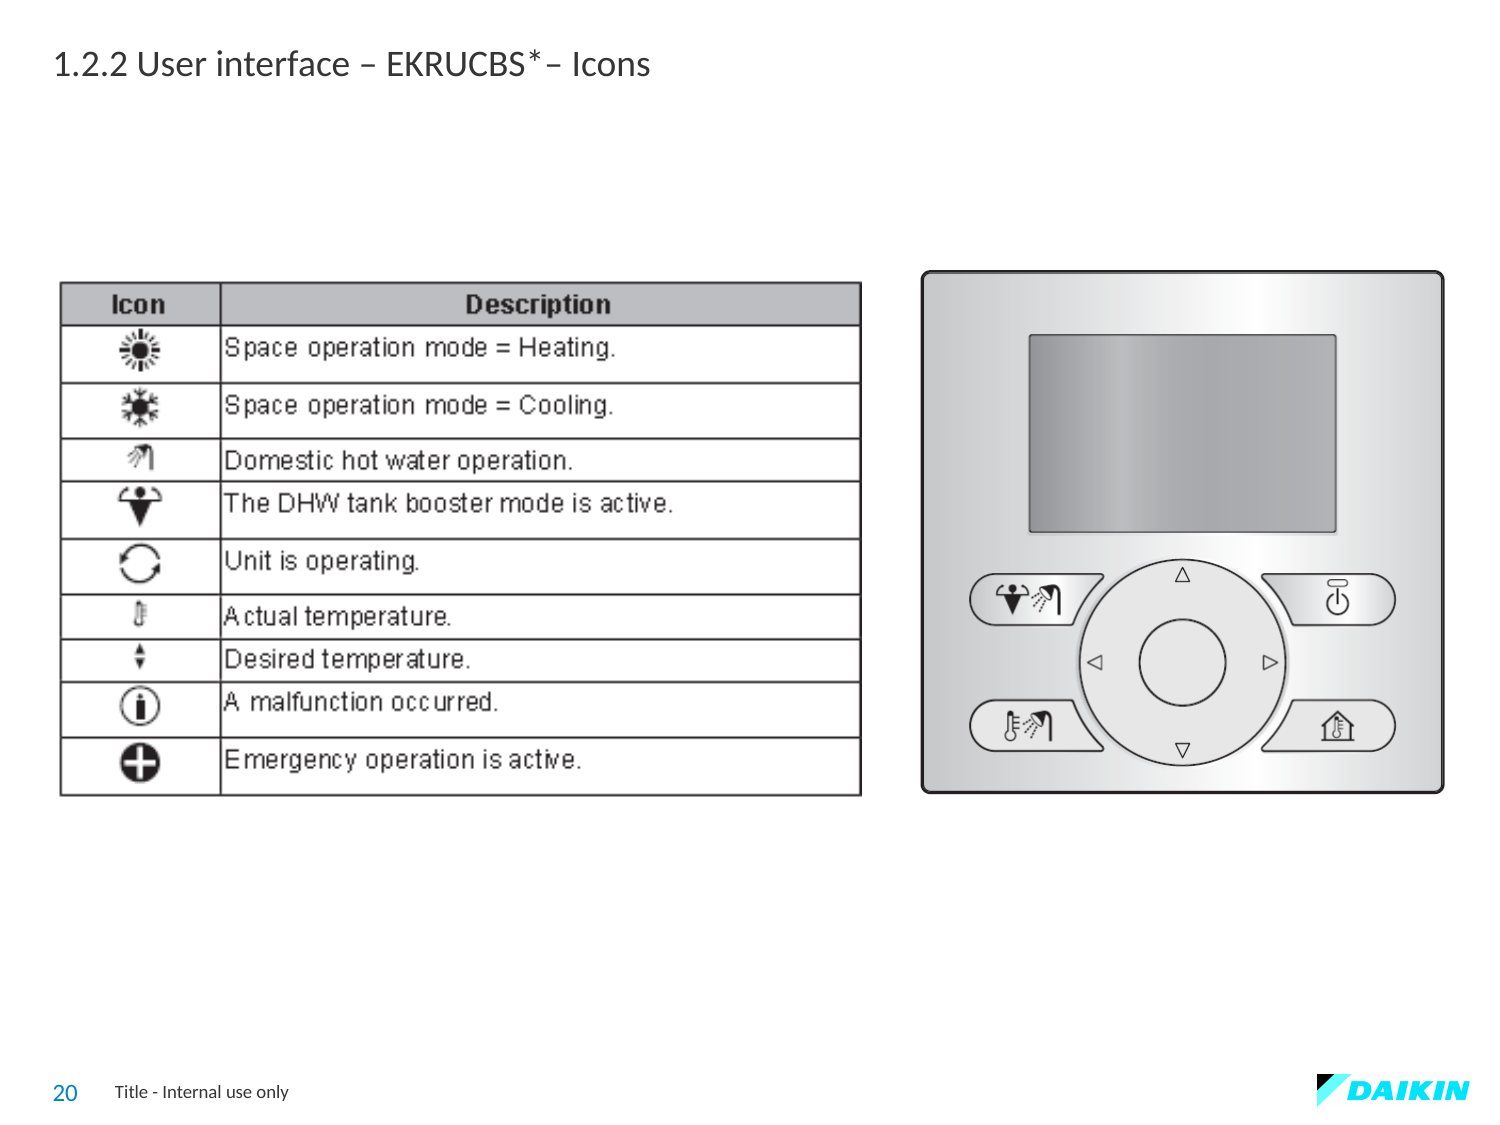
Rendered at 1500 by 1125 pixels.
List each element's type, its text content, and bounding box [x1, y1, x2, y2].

picture [1317, 1074, 1470, 1107]
list 1.2.2 User interface – EKRUCBS*– Icons [37, 31, 1459, 130]
slide_number 20 [37, 1050, 100, 1125]
footer Title - Internal use only [100, 1061, 575, 1122]
picture [917, 266, 1448, 799]
picture [56, 278, 862, 799]
